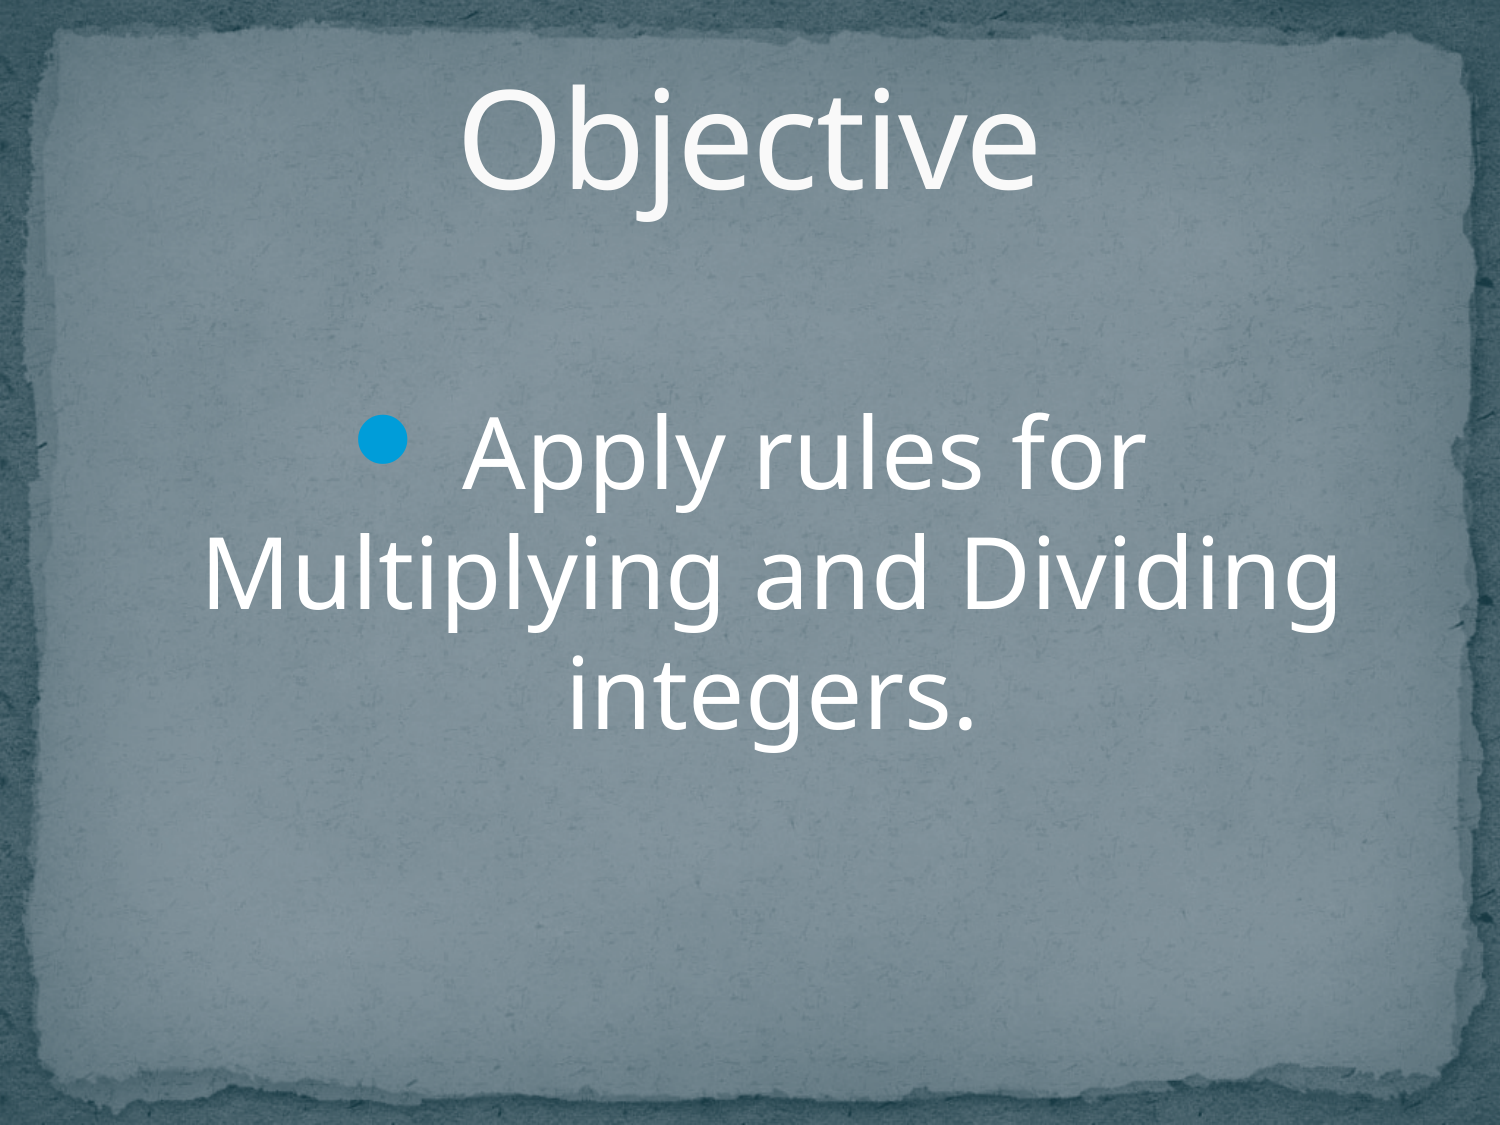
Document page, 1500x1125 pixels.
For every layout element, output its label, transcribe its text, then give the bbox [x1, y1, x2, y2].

title Objective [74, 24, 1425, 225]
list Apply rules for Multiplying and Dividing integers. [75, 249, 1425, 1000]
